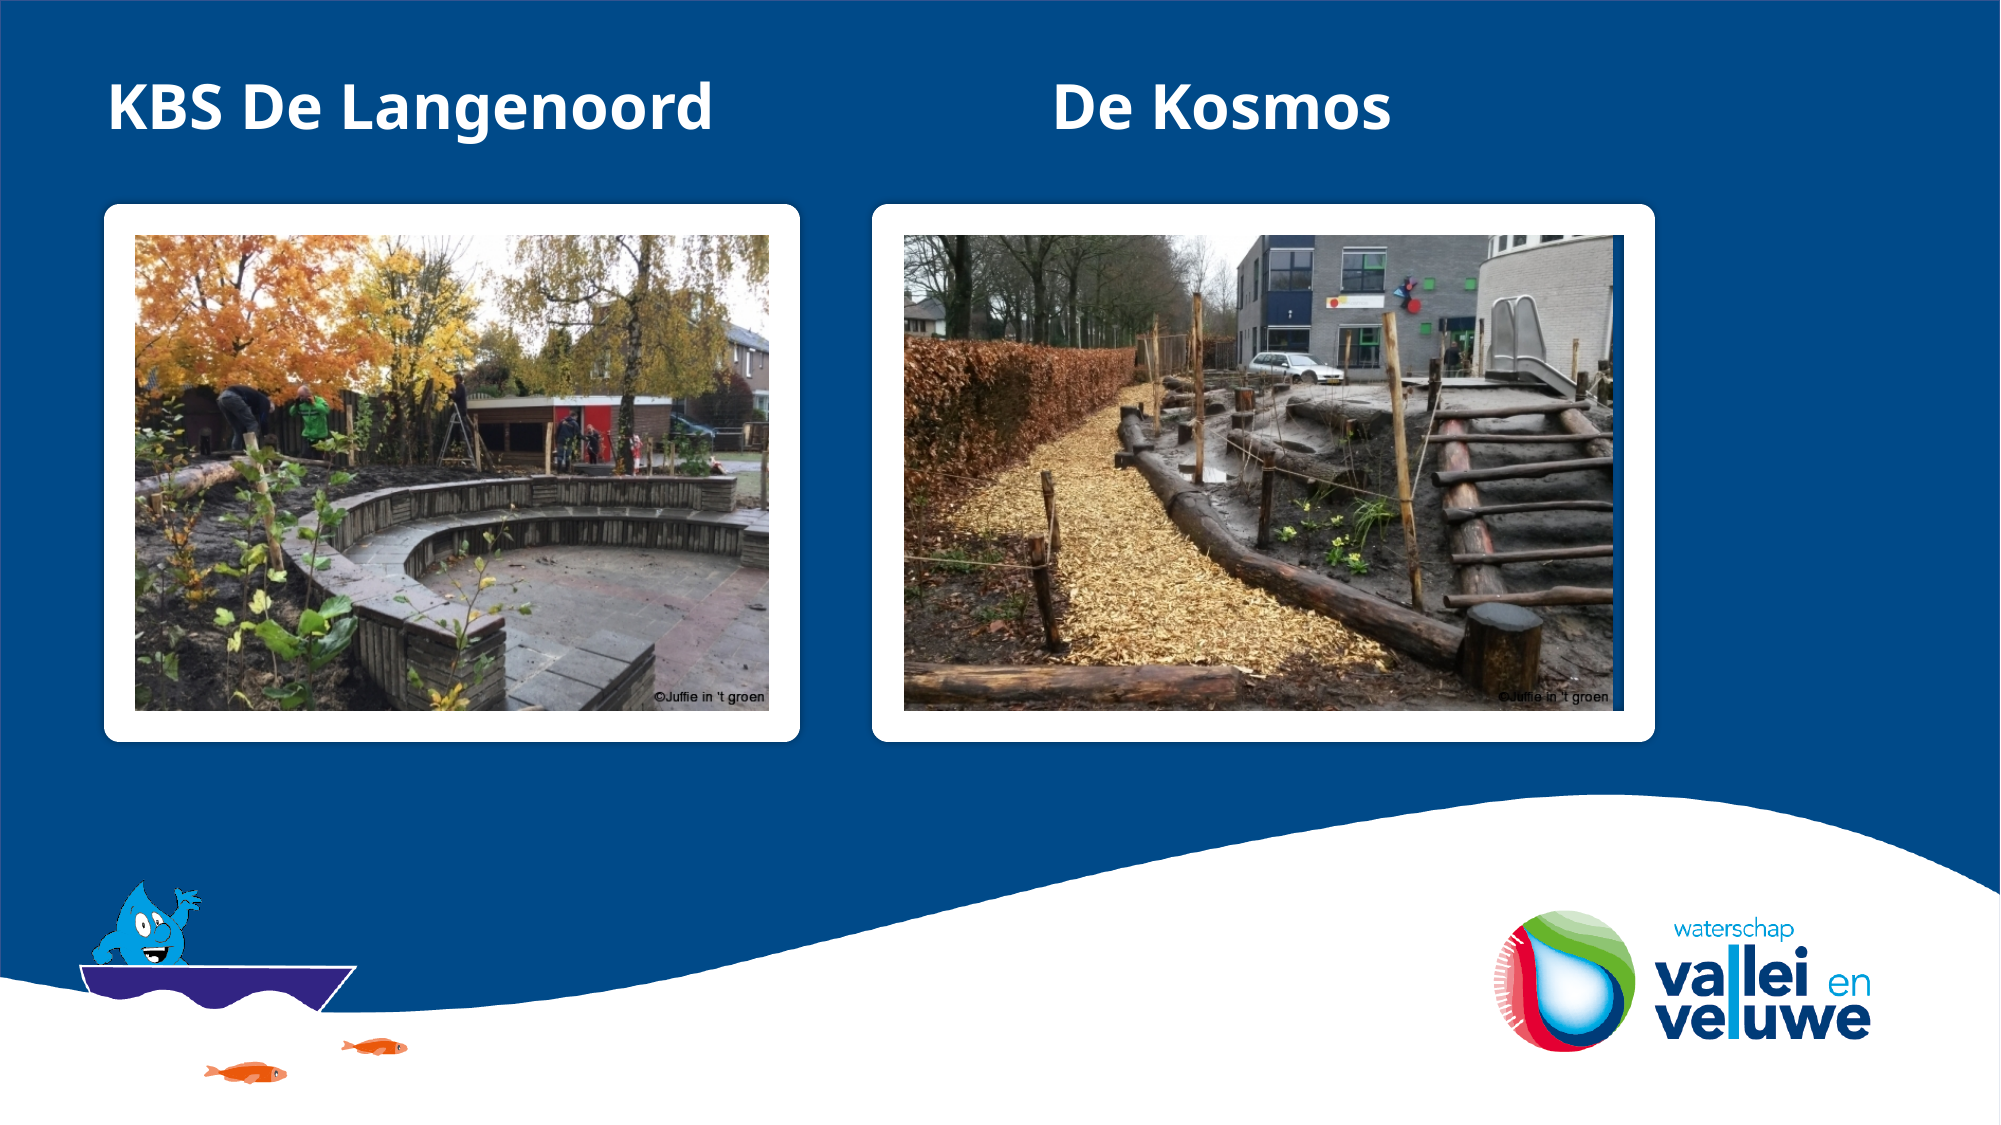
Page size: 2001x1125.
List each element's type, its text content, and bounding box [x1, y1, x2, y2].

text_box KBS De Langenoord [91, 1, 854, 151]
title De Kosmos [1036, 1, 1492, 151]
picture [903, 235, 1625, 711]
text_box [0, 0, 2000, 794]
picture [0, 794, 2000, 1125]
picture [134, 235, 769, 711]
